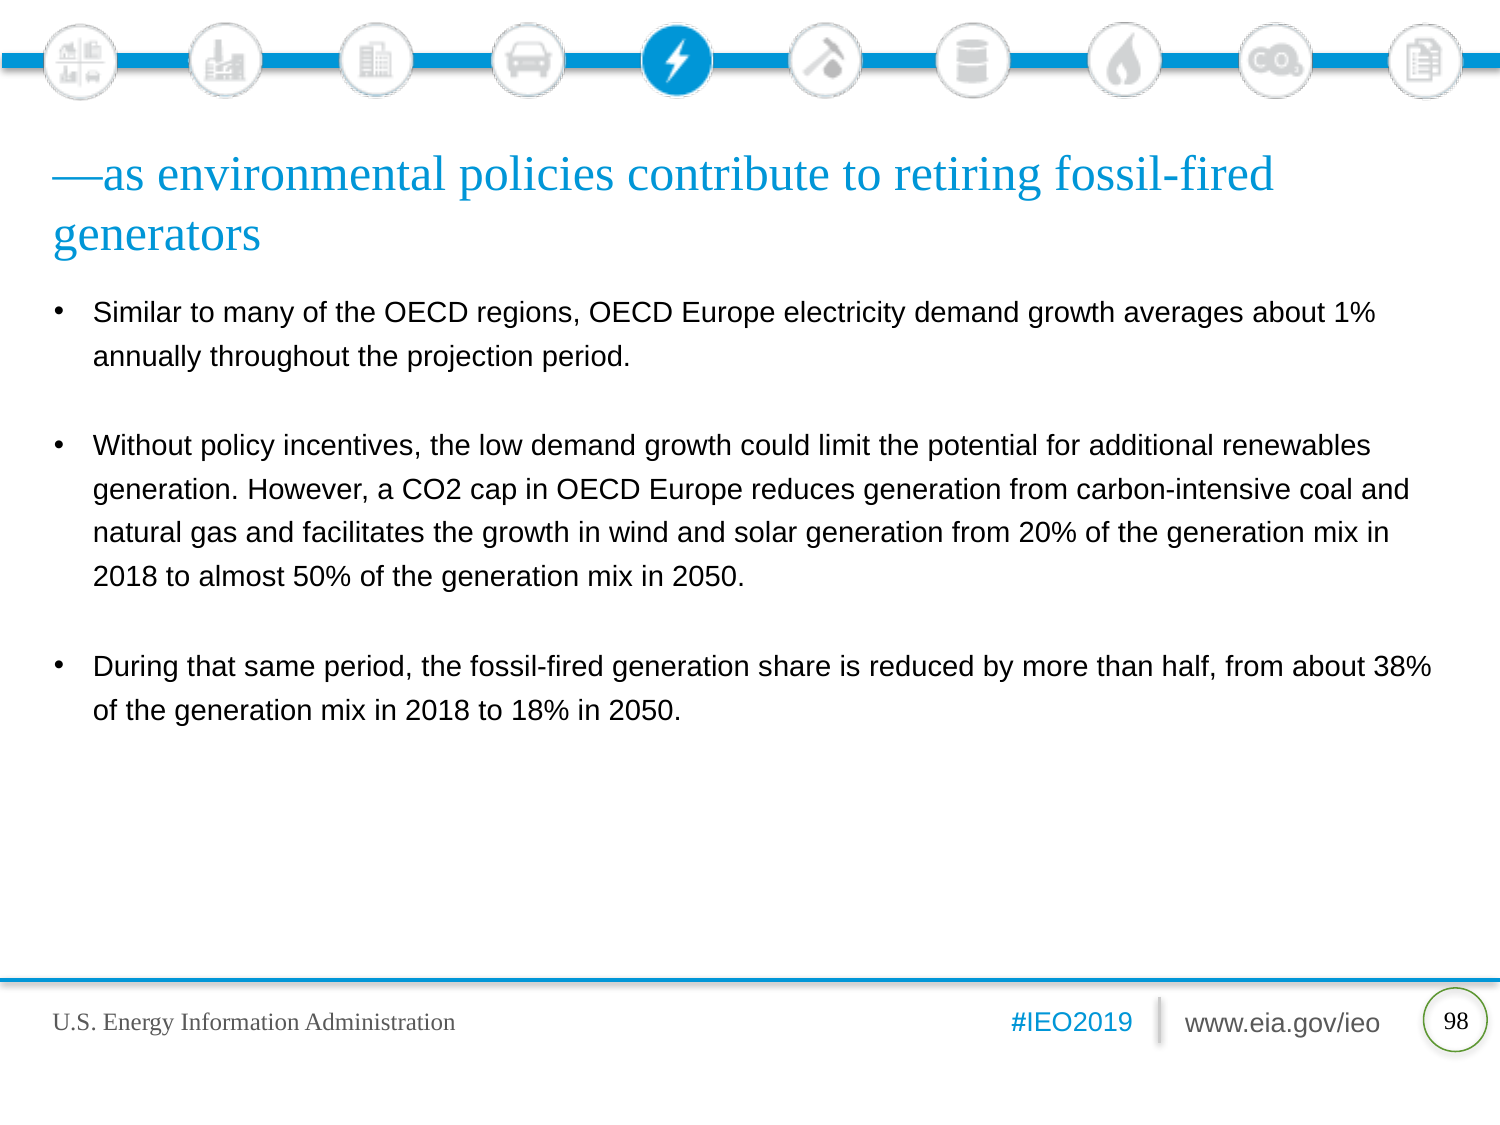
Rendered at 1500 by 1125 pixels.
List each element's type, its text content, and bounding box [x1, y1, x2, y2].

slide_number 98 [1411, 989, 1500, 1050]
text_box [34, 14, 1469, 106]
title —as environmental policies contribute to retiring fossil-fired generators [38, 143, 1466, 268]
list Similar to many of the OECD regions, OECD Europe electricity demand growth averages about 1% annually throughout the projection period. Without policy incentives, the low demand growth could limit the potential for additional renewables generation. However, a CO2 cap in OECD Europe reduces generation from carbon-intensive coal and natural gas and facilitates the growth in wind and solar generation from 20% of the generation mix in 2018 to almost 50% of the generation mix in 2050. During that same period, the fossil-fired generation share is reduced by more than half, from about 38% of the generation mix in 2018 to 18% in 2050. [39, 277, 1466, 950]
